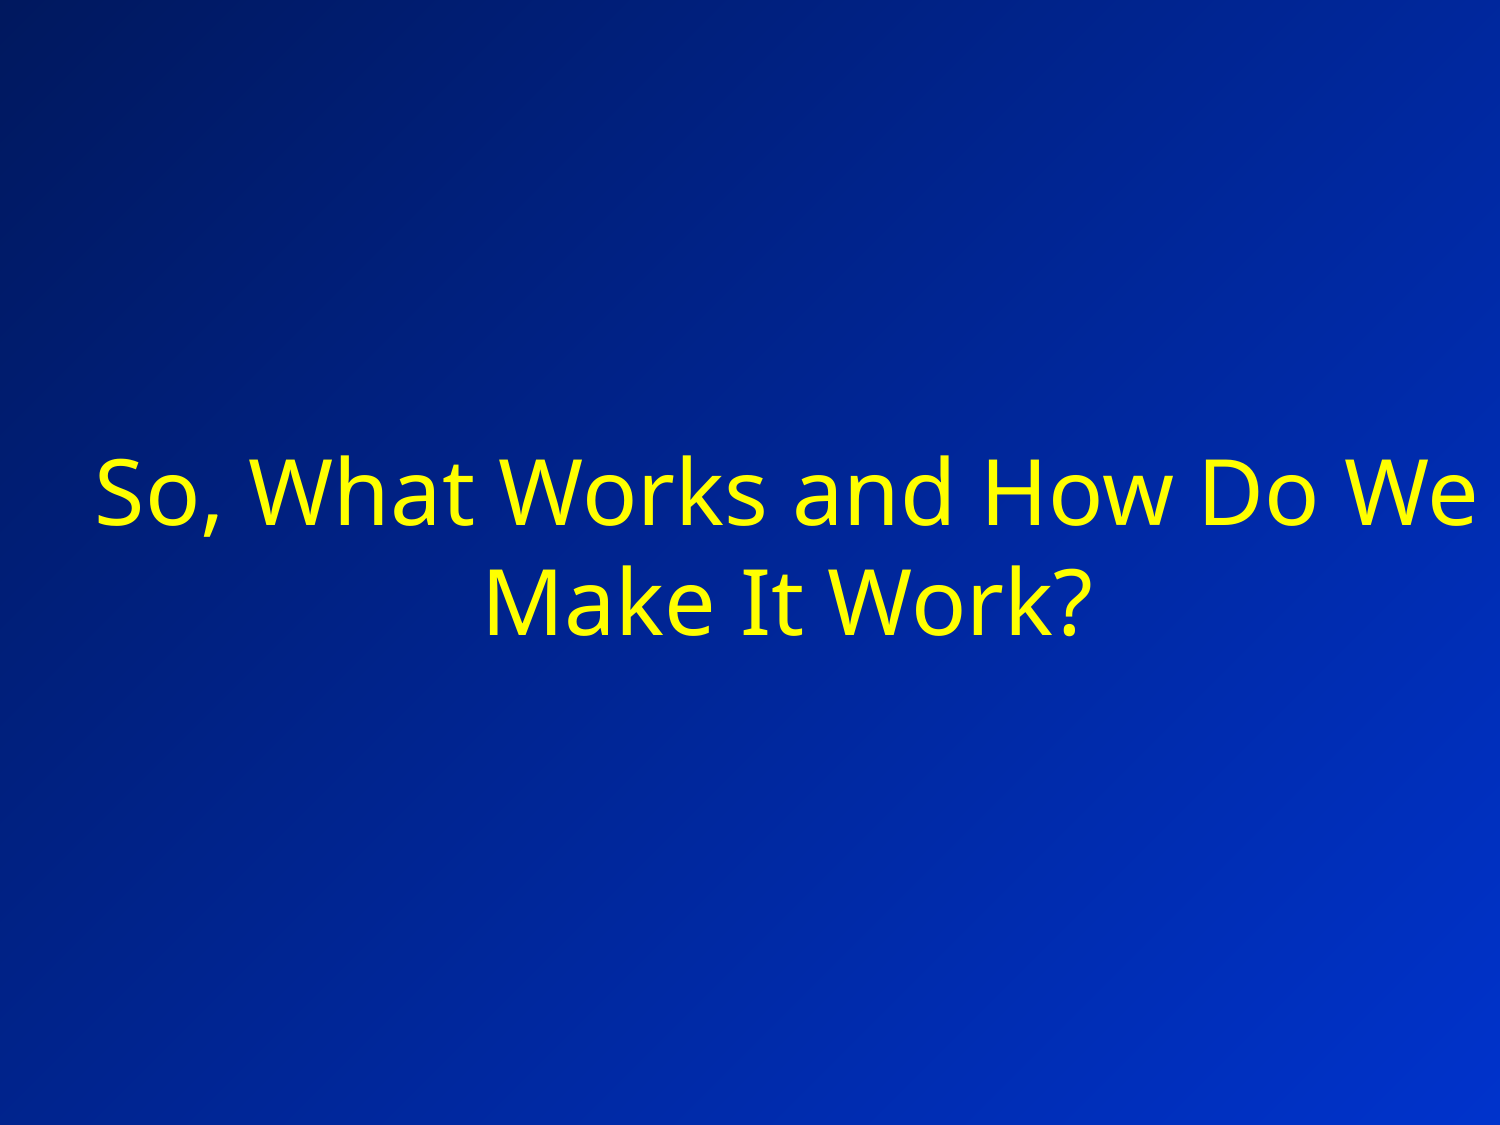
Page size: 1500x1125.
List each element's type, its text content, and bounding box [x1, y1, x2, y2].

title So, What Works and How Do We Make It Work? [74, 424, 1500, 663]
